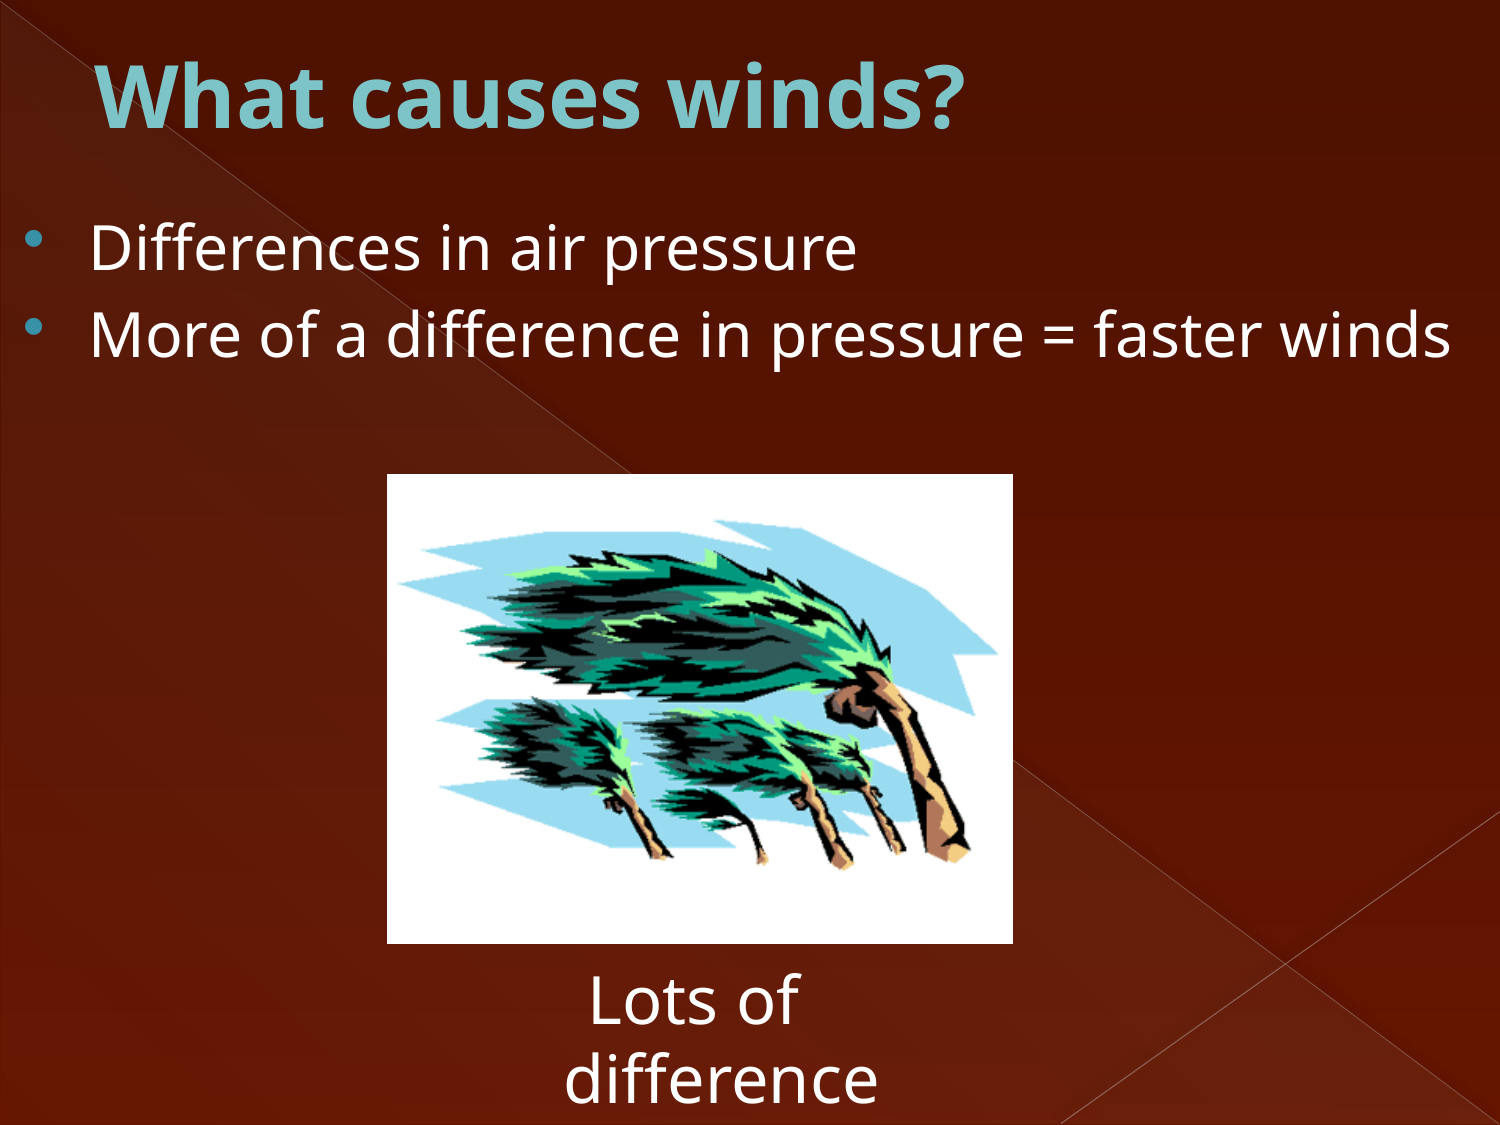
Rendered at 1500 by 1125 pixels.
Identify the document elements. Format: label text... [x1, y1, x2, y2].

title What causes winds? [0, 0, 1350, 188]
list Differences in air pressure More of a difference in pressure = faster winds [0, 200, 1500, 450]
text_box Lots of difference [412, 950, 975, 1063]
picture [387, 474, 1013, 944]
